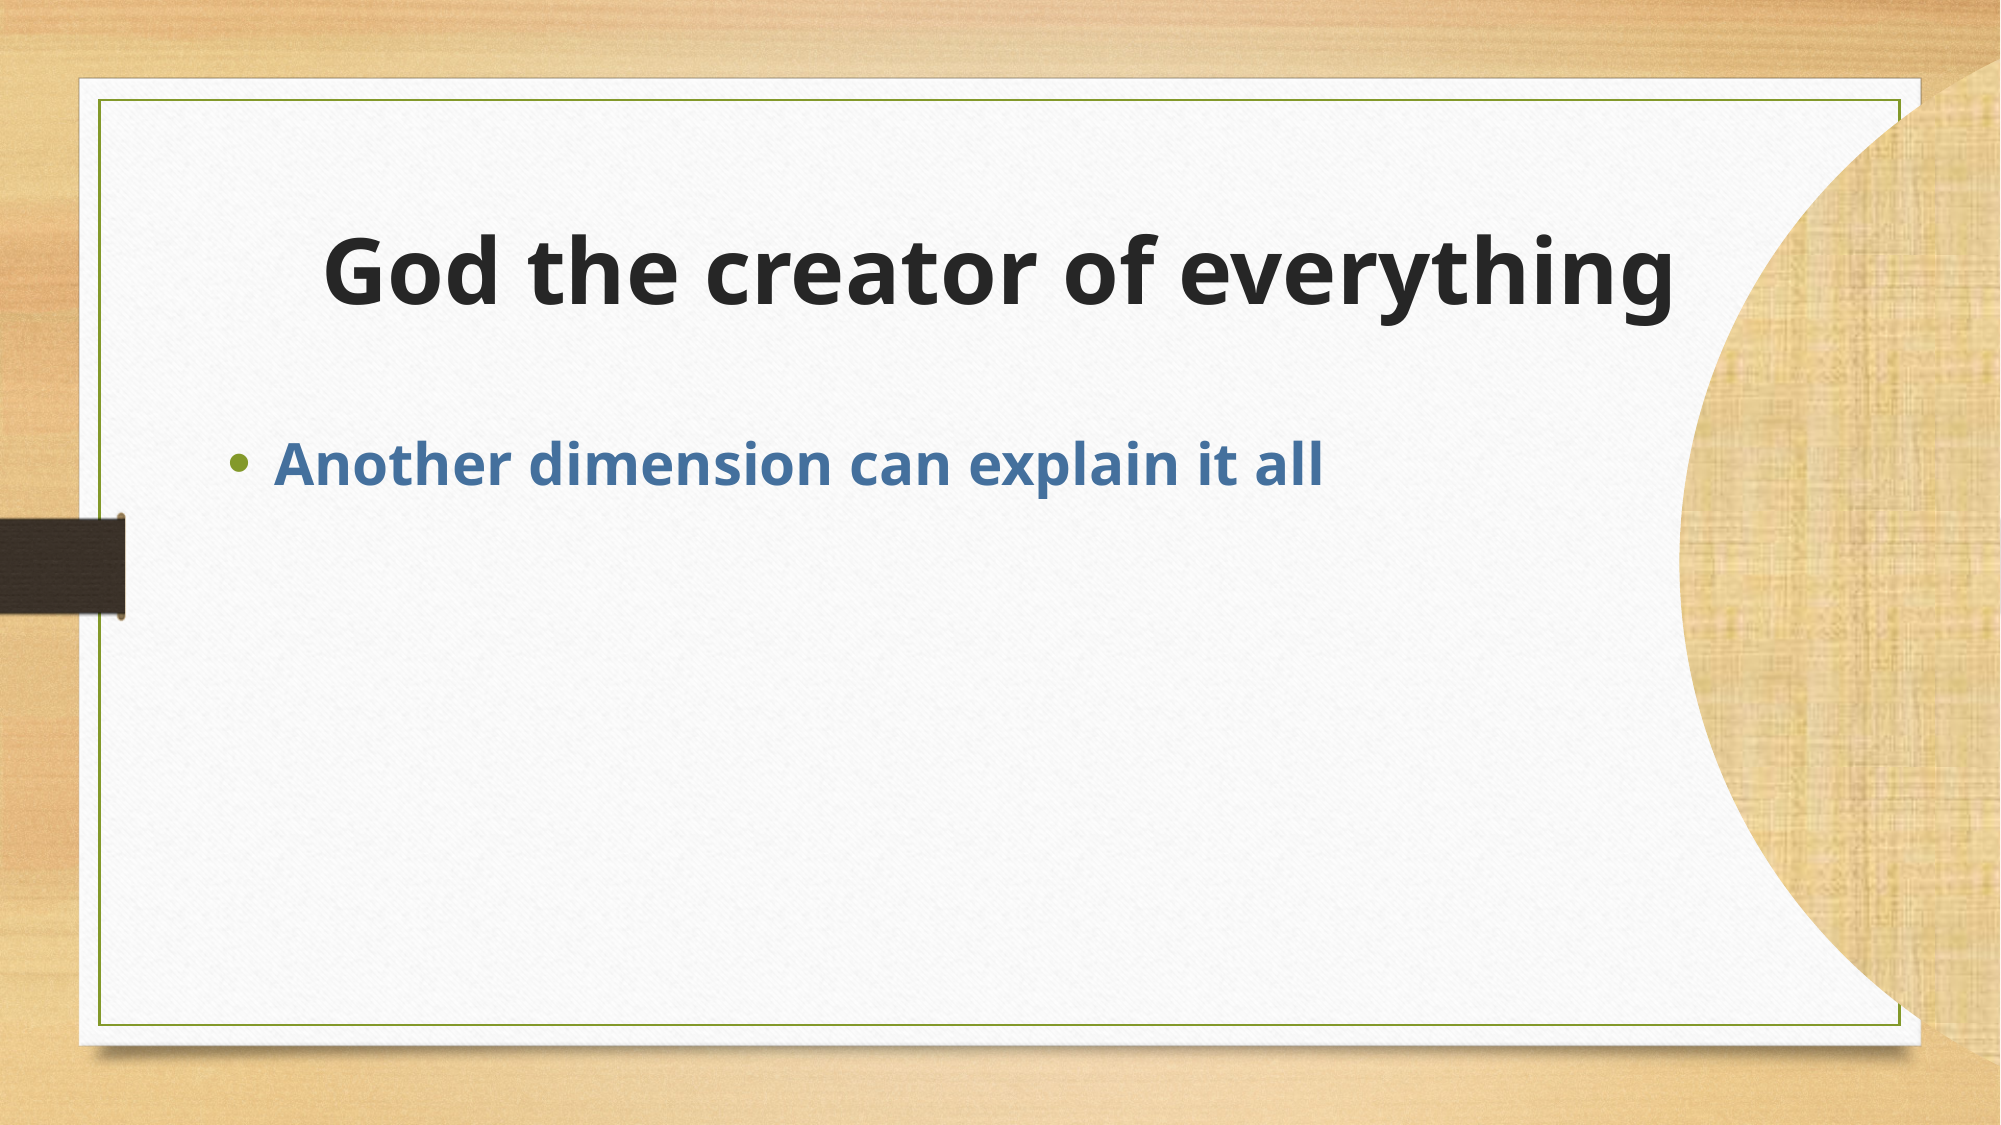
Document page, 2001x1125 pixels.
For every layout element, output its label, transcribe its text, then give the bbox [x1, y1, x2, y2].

list Another dimension can explain it all [212, 419, 1788, 1004]
title God the creator of everything [212, 161, 1788, 375]
picture [0, 0, 2001, 1125]
